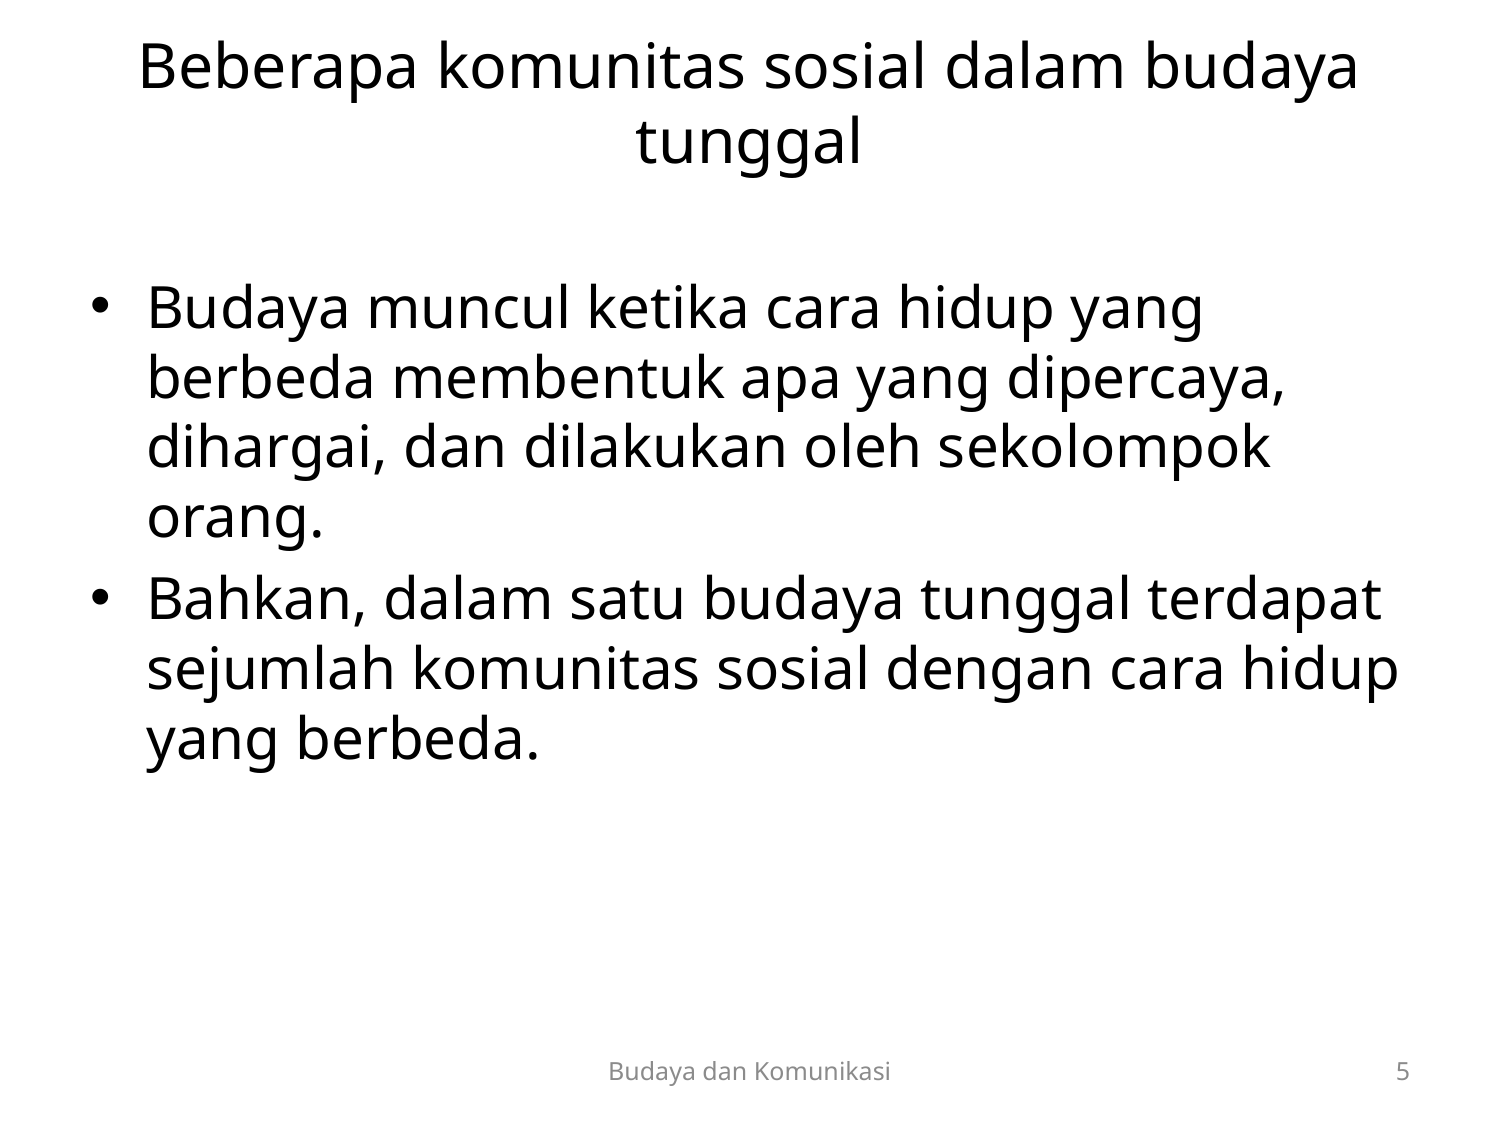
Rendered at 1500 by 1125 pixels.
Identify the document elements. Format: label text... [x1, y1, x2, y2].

footer Budaya dan Komunikasi [512, 1042, 988, 1103]
list Budaya muncul ketika cara hidup yang berbeda membentuk apa yang dipercaya, dihargai, dan dilakukan oleh sekolompok orang. Bahkan, dalam satu budaya tunggal terdapat sejumlah komunitas sosial dengan cara hidup yang berbeda. [75, 262, 1425, 1005]
slide_number 5 [1074, 1042, 1425, 1103]
title Beberapa komunitas sosial dalam budaya tunggal [75, 45, 1425, 233]
